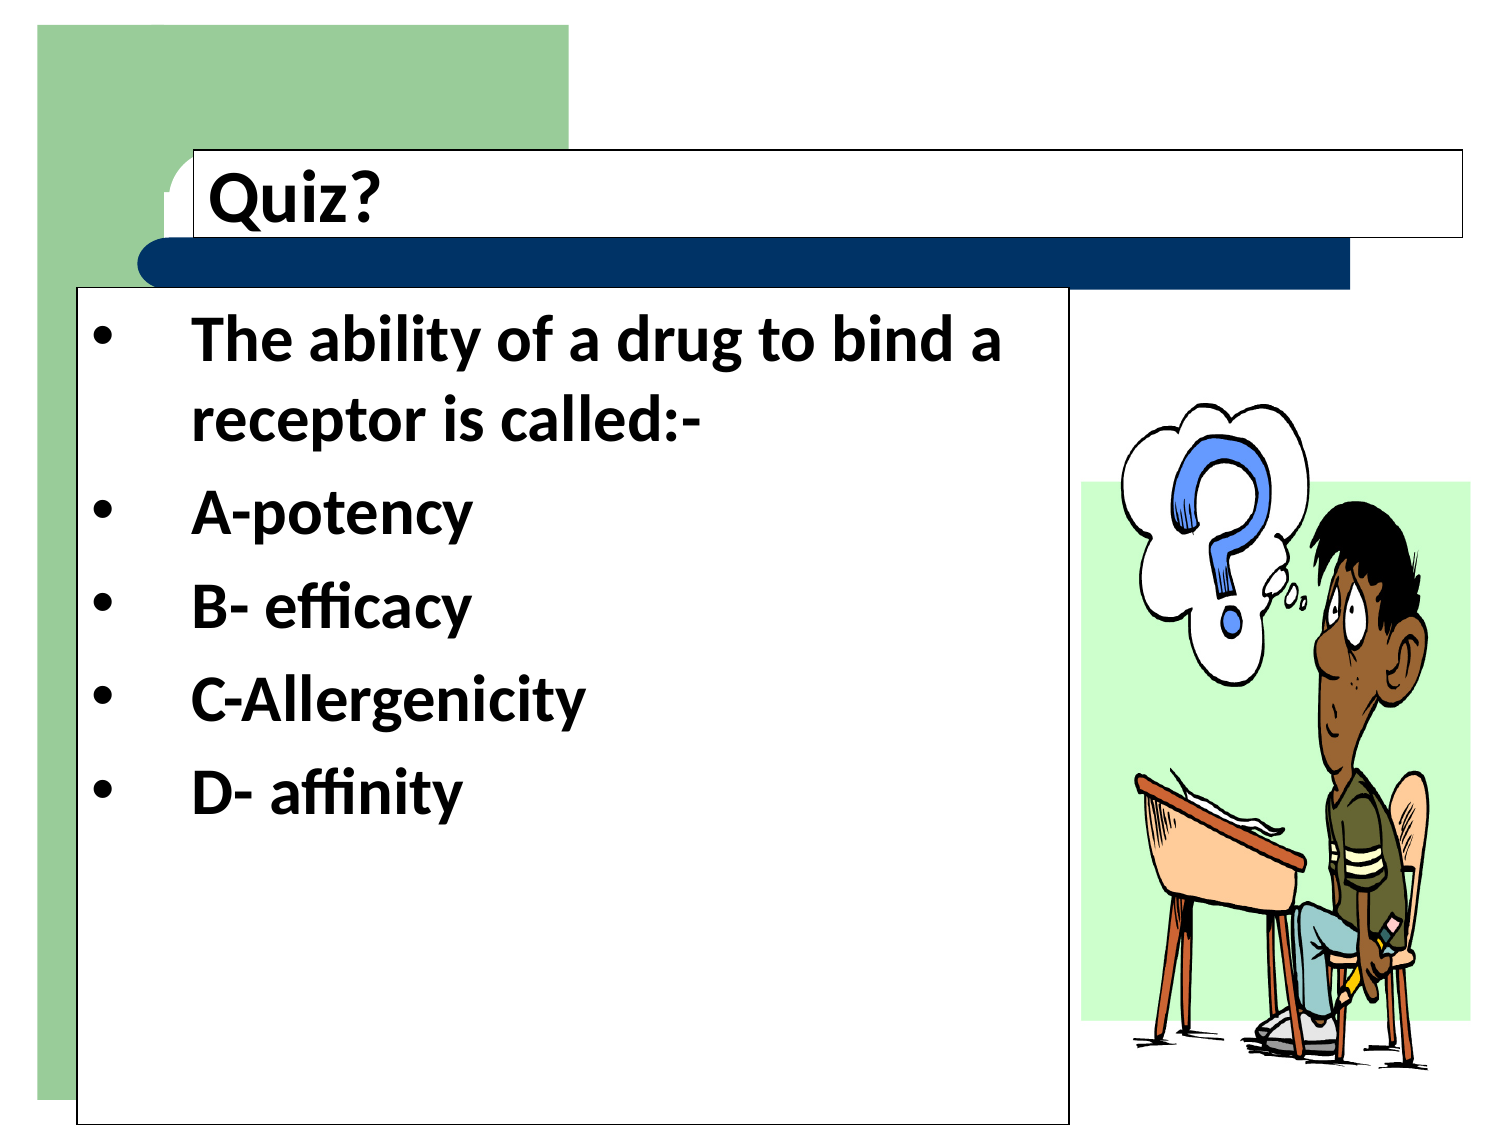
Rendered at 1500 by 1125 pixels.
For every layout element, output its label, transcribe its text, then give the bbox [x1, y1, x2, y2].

picture [1080, 396, 1471, 1071]
text_box Quiz? [573, 149, 1463, 238]
text_box The ability of a drug to bind a receptor is called:- A-potency B- efficacy C-Allergenicity D- affinity [76, 298, 1069, 1125]
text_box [37, 24, 569, 1101]
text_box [137, 237, 1351, 290]
